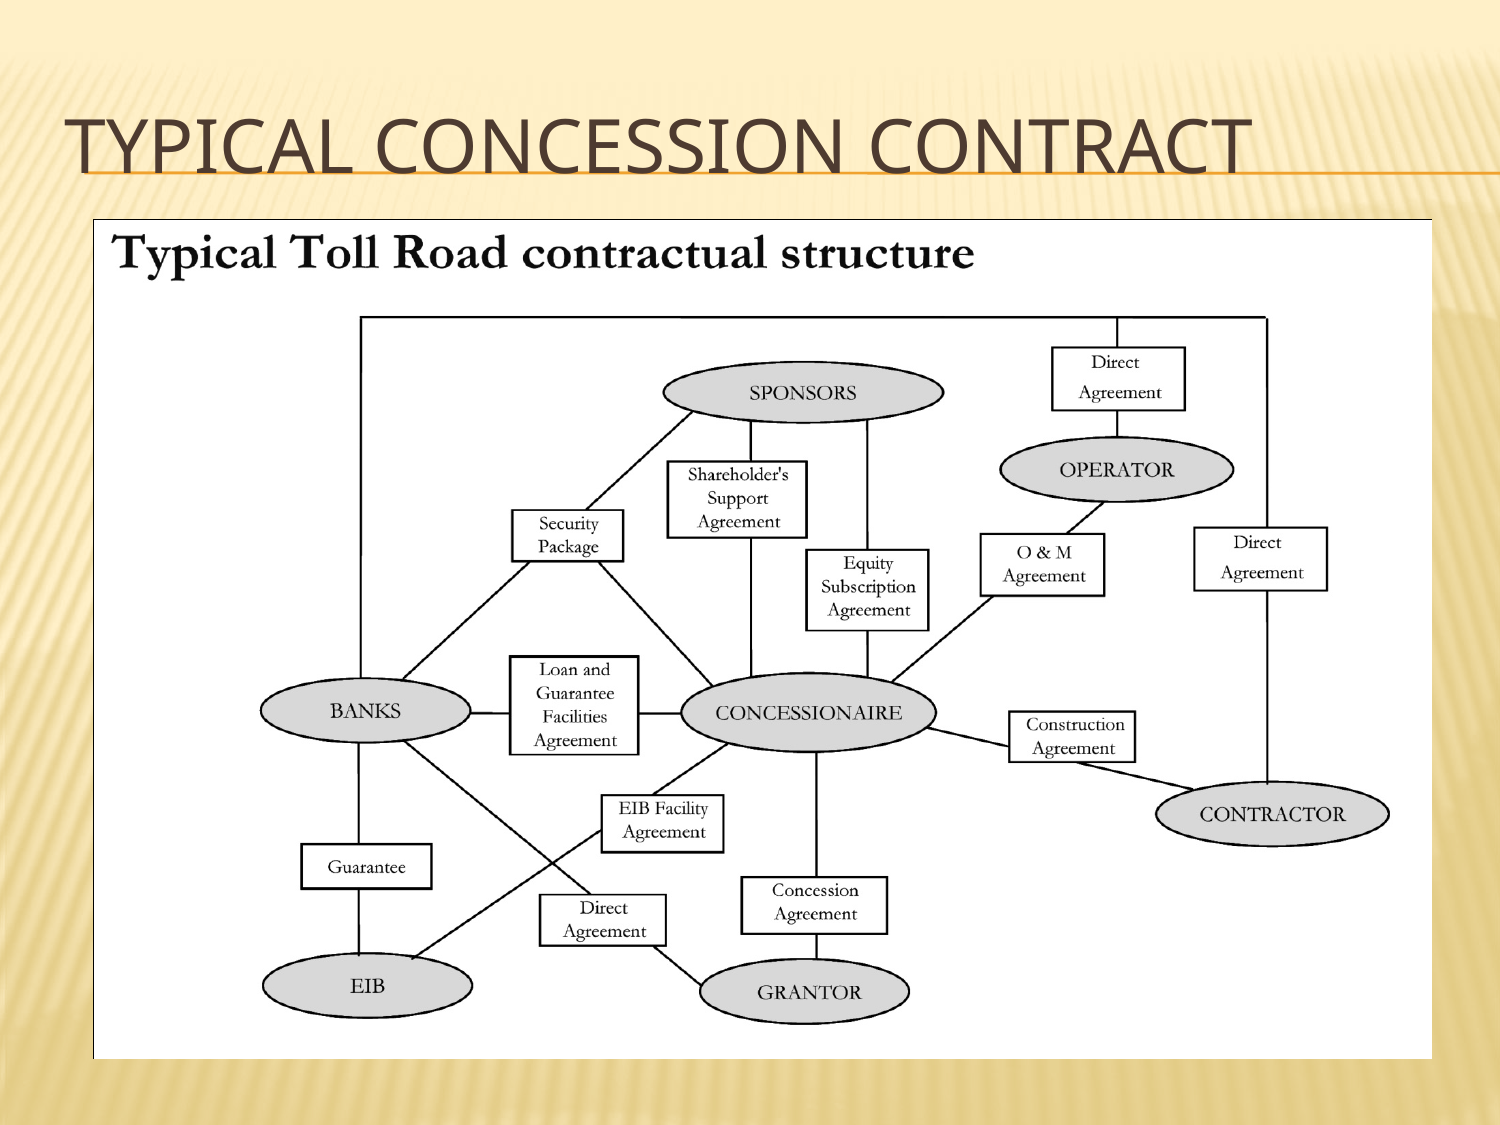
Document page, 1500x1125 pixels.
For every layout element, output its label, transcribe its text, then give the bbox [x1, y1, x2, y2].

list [93, 219, 1432, 1059]
title Typical concession contract [50, 75, 1475, 213]
